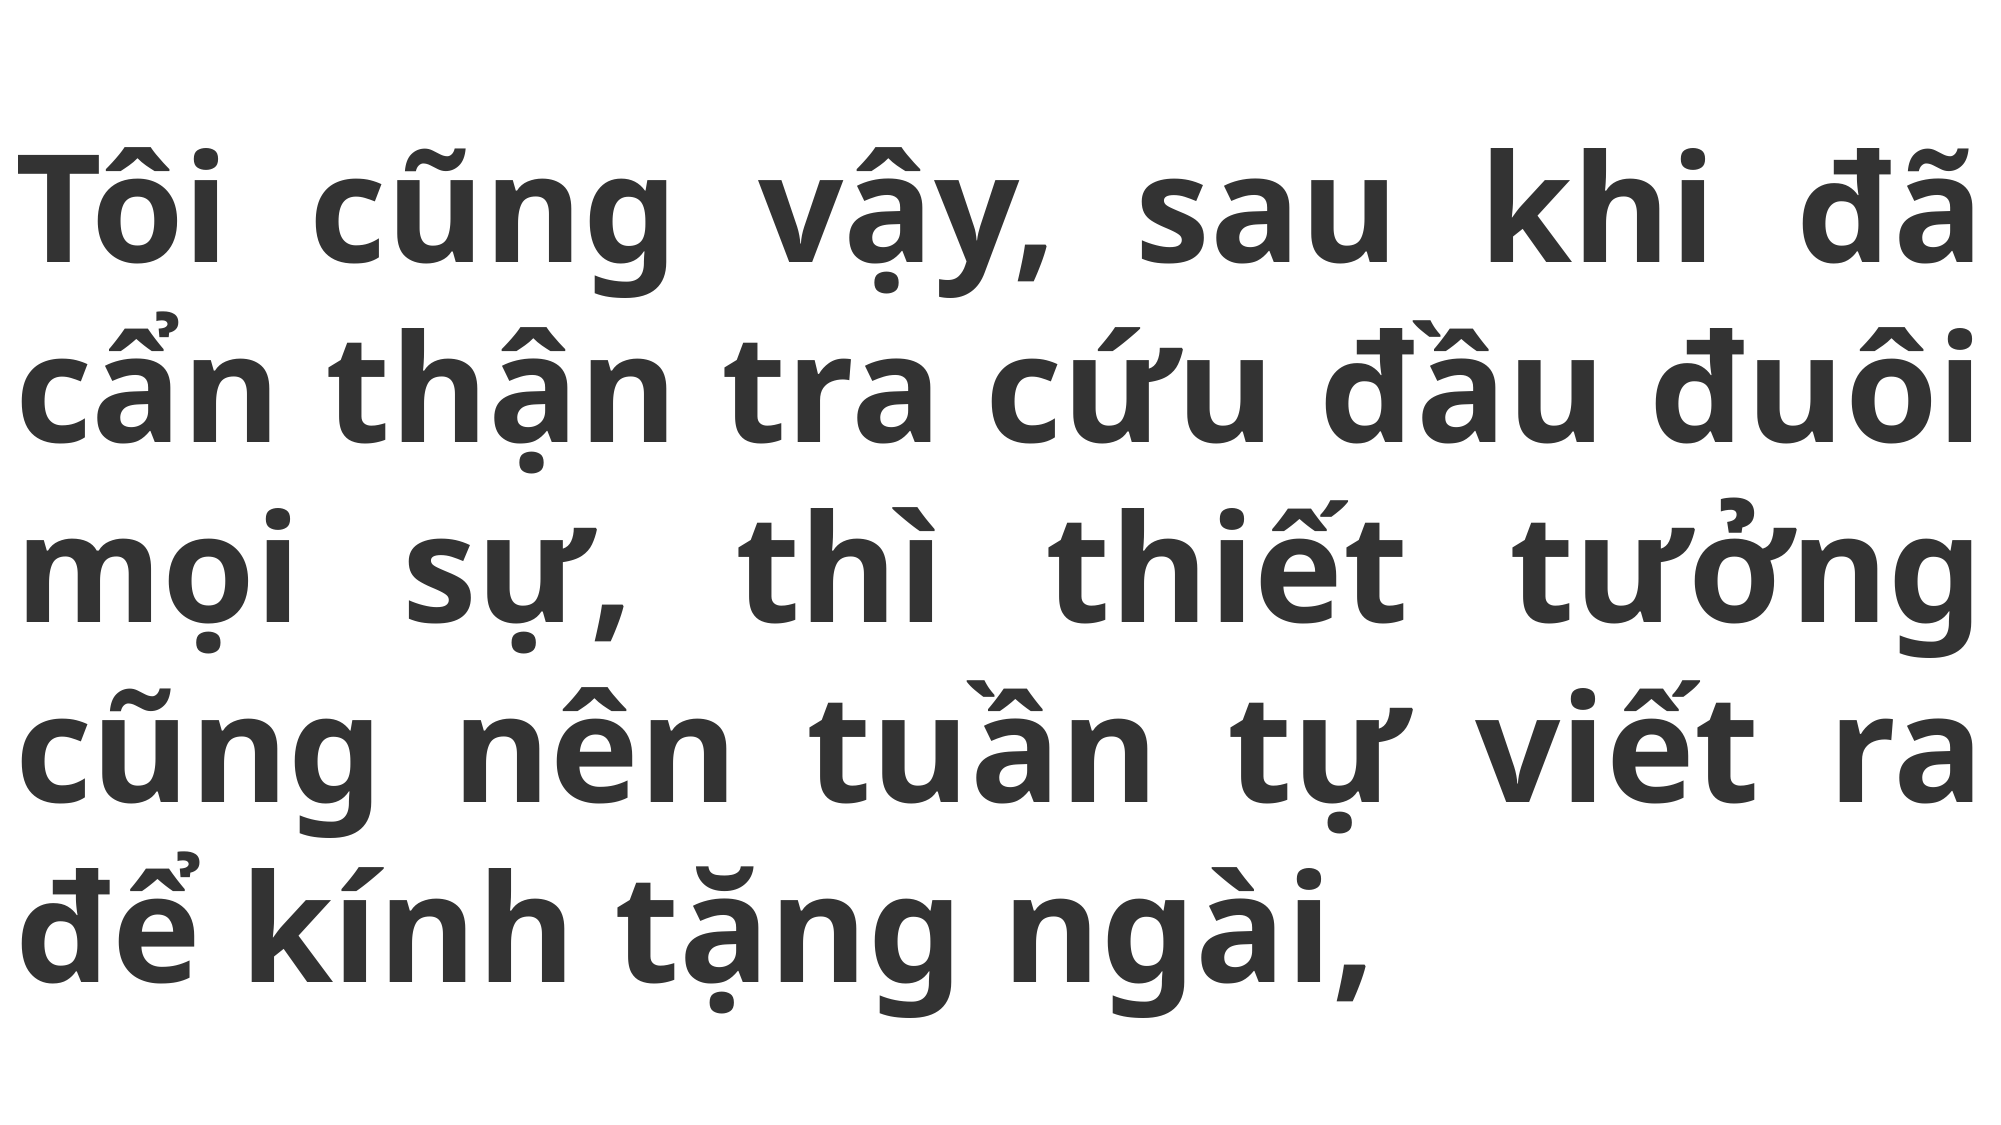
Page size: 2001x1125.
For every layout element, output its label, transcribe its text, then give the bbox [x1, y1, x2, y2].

title Tôi cũng vậy, sau khi đã cẩn thận tra cứu đầu đuôi mọi sự, thì thiết tưởng cũng nên tuần tự viết ra để kính tặng ngài, [0, 0, 2000, 1125]
